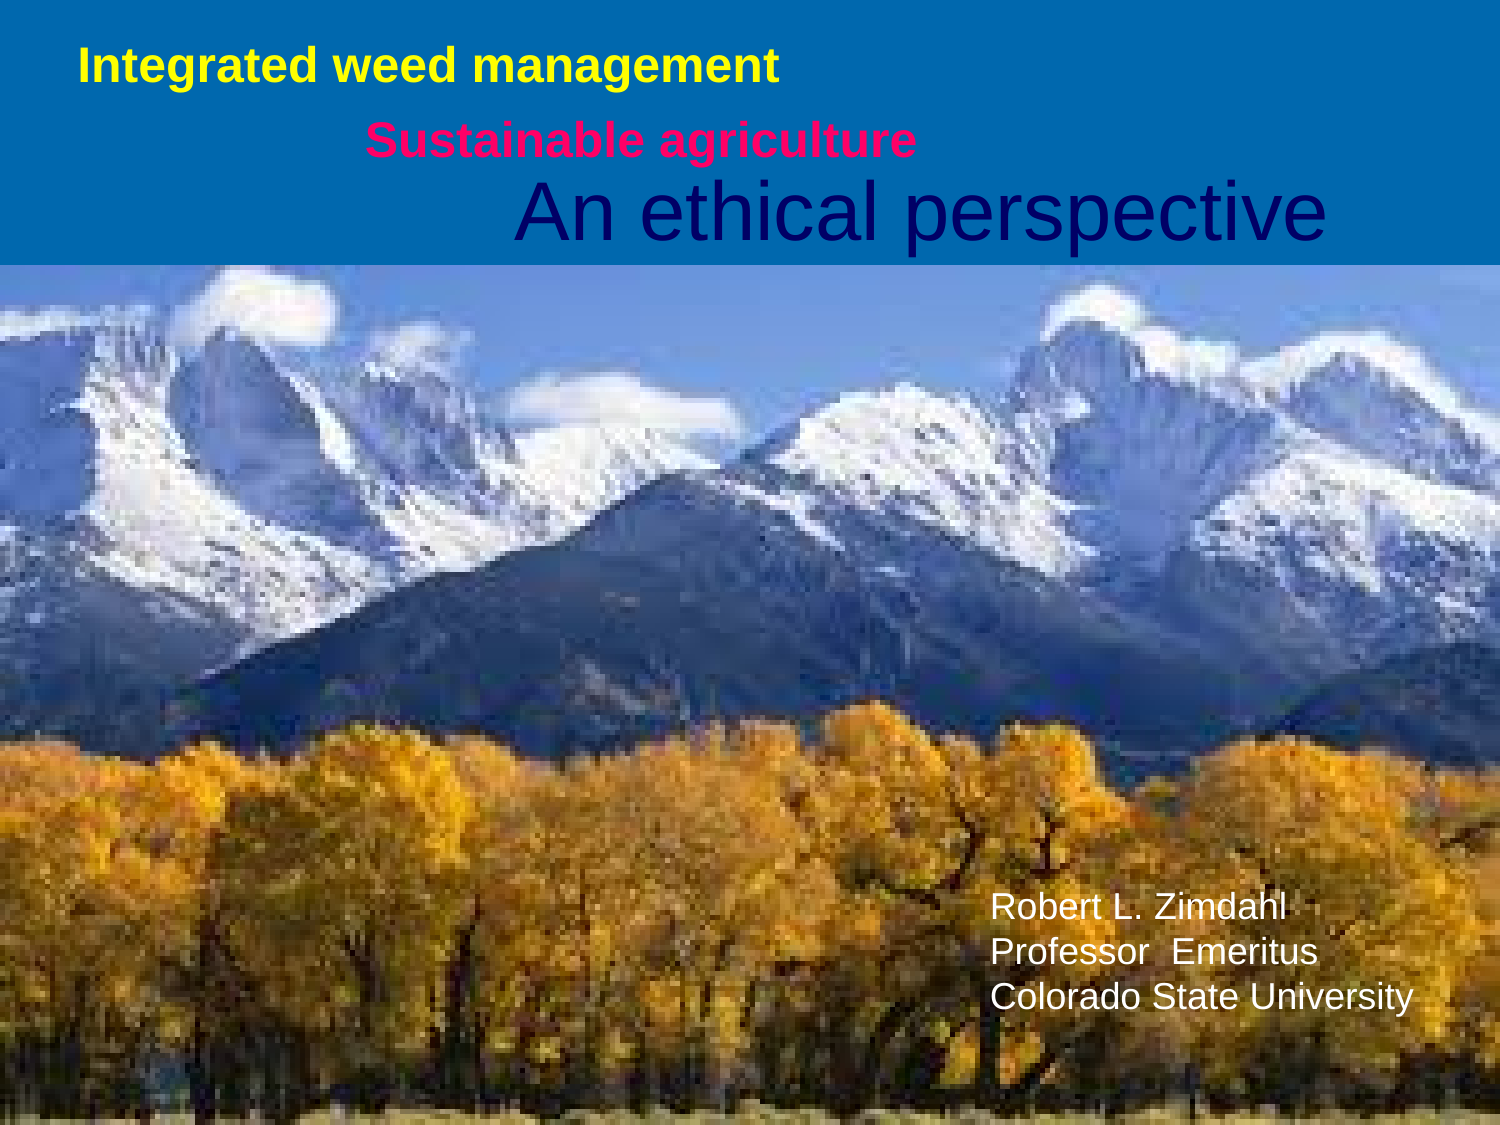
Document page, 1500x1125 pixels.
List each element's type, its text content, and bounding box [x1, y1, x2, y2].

text_box Integrated weed management [62, 24, 863, 100]
picture [0, 265, 1500, 1125]
text_box Sustainable agriculture [349, 99, 950, 175]
text_box An ethical perspective [500, 149, 1438, 265]
